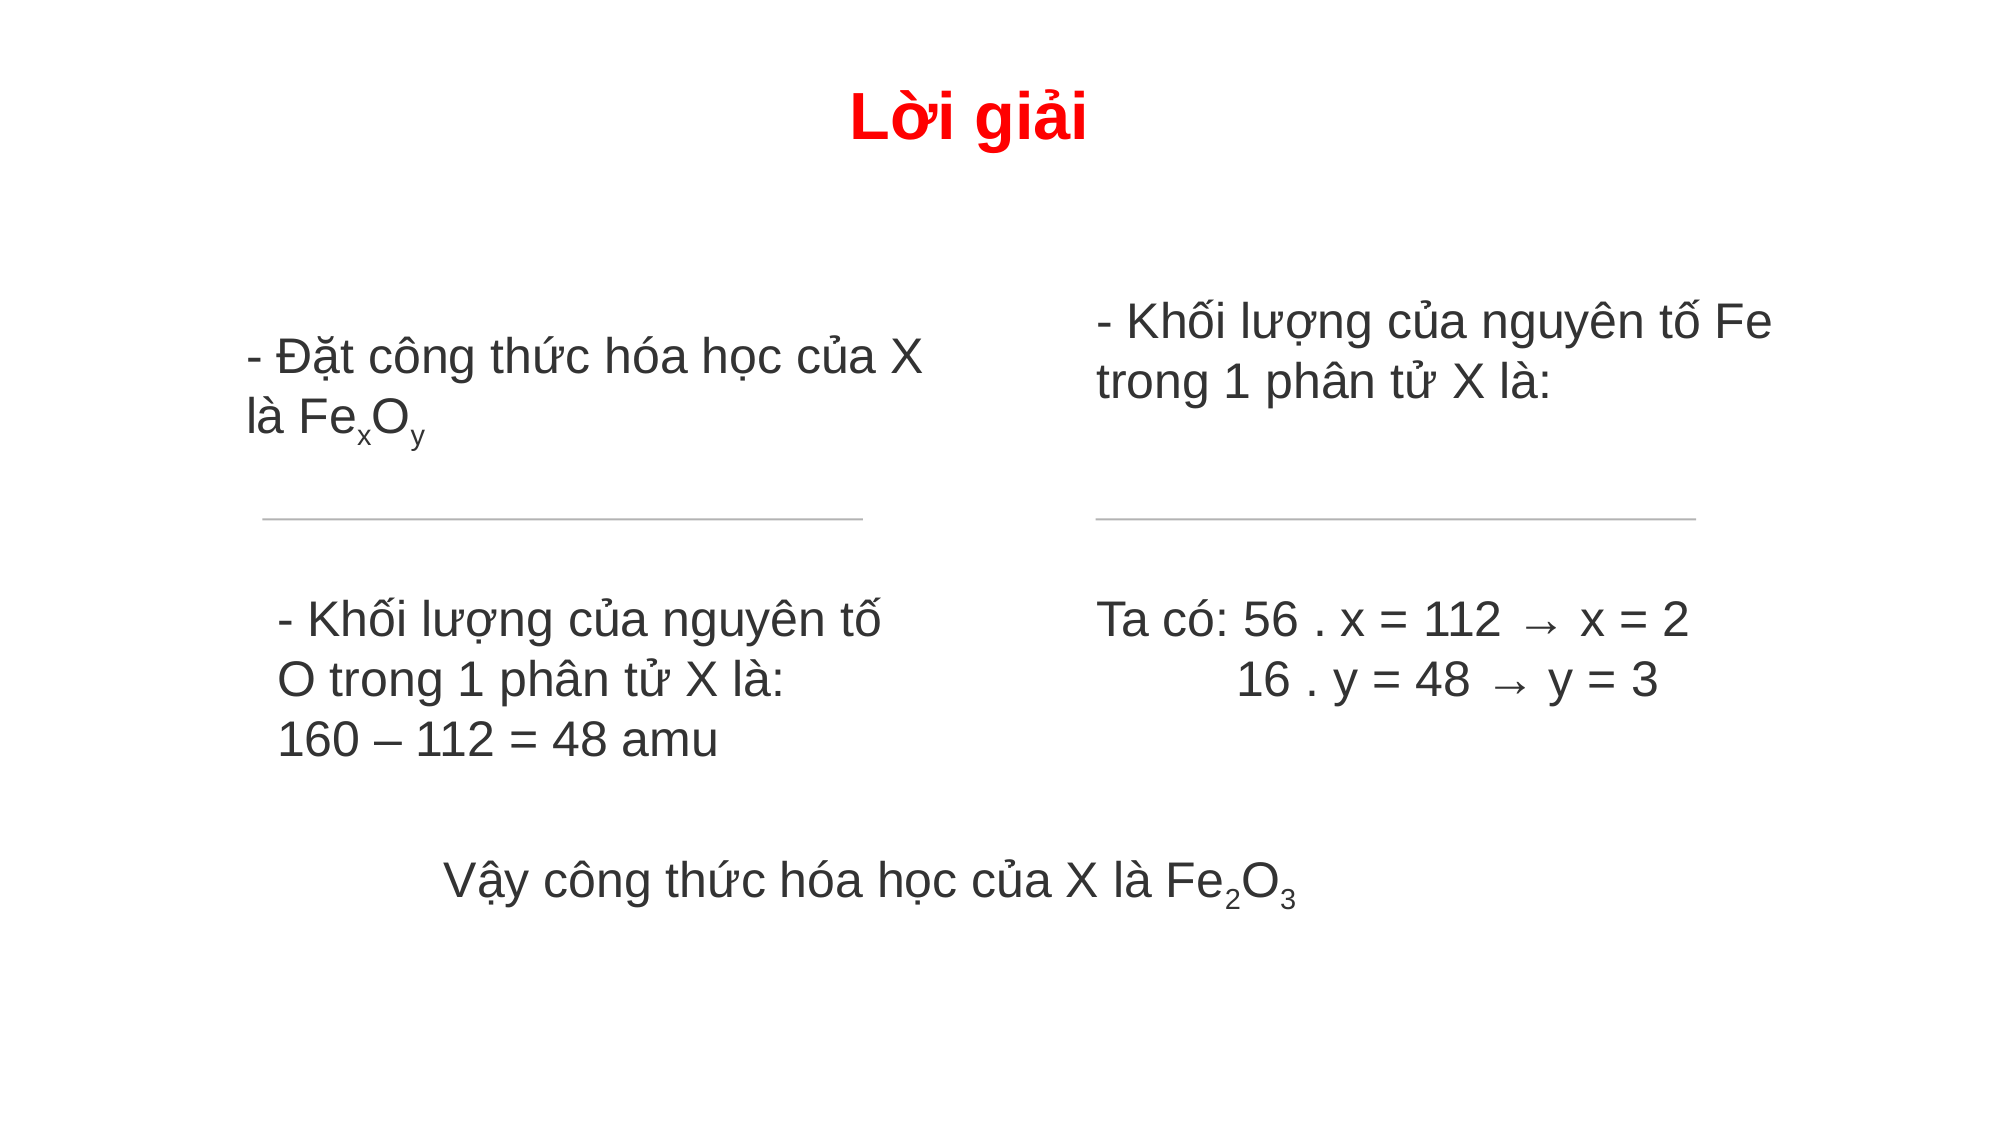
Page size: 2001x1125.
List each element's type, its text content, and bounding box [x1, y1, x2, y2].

text_box Vậy công thức hóa học của X là Fe2O3 [429, 840, 1517, 924]
text_box Lời giải [801, 65, 1139, 161]
text_box - Đặt công thức hóa học của X là FexOy [231, 315, 973, 459]
text_box - Khối lượng của nguyên tố O trong 1 phân tử X là: 160 – 112 = 48 amu [262, 578, 936, 774]
text_box Ta có: 56 . x = 112 → x = 2 16 . y = 48 → y = 3 [1081, 578, 1869, 714]
